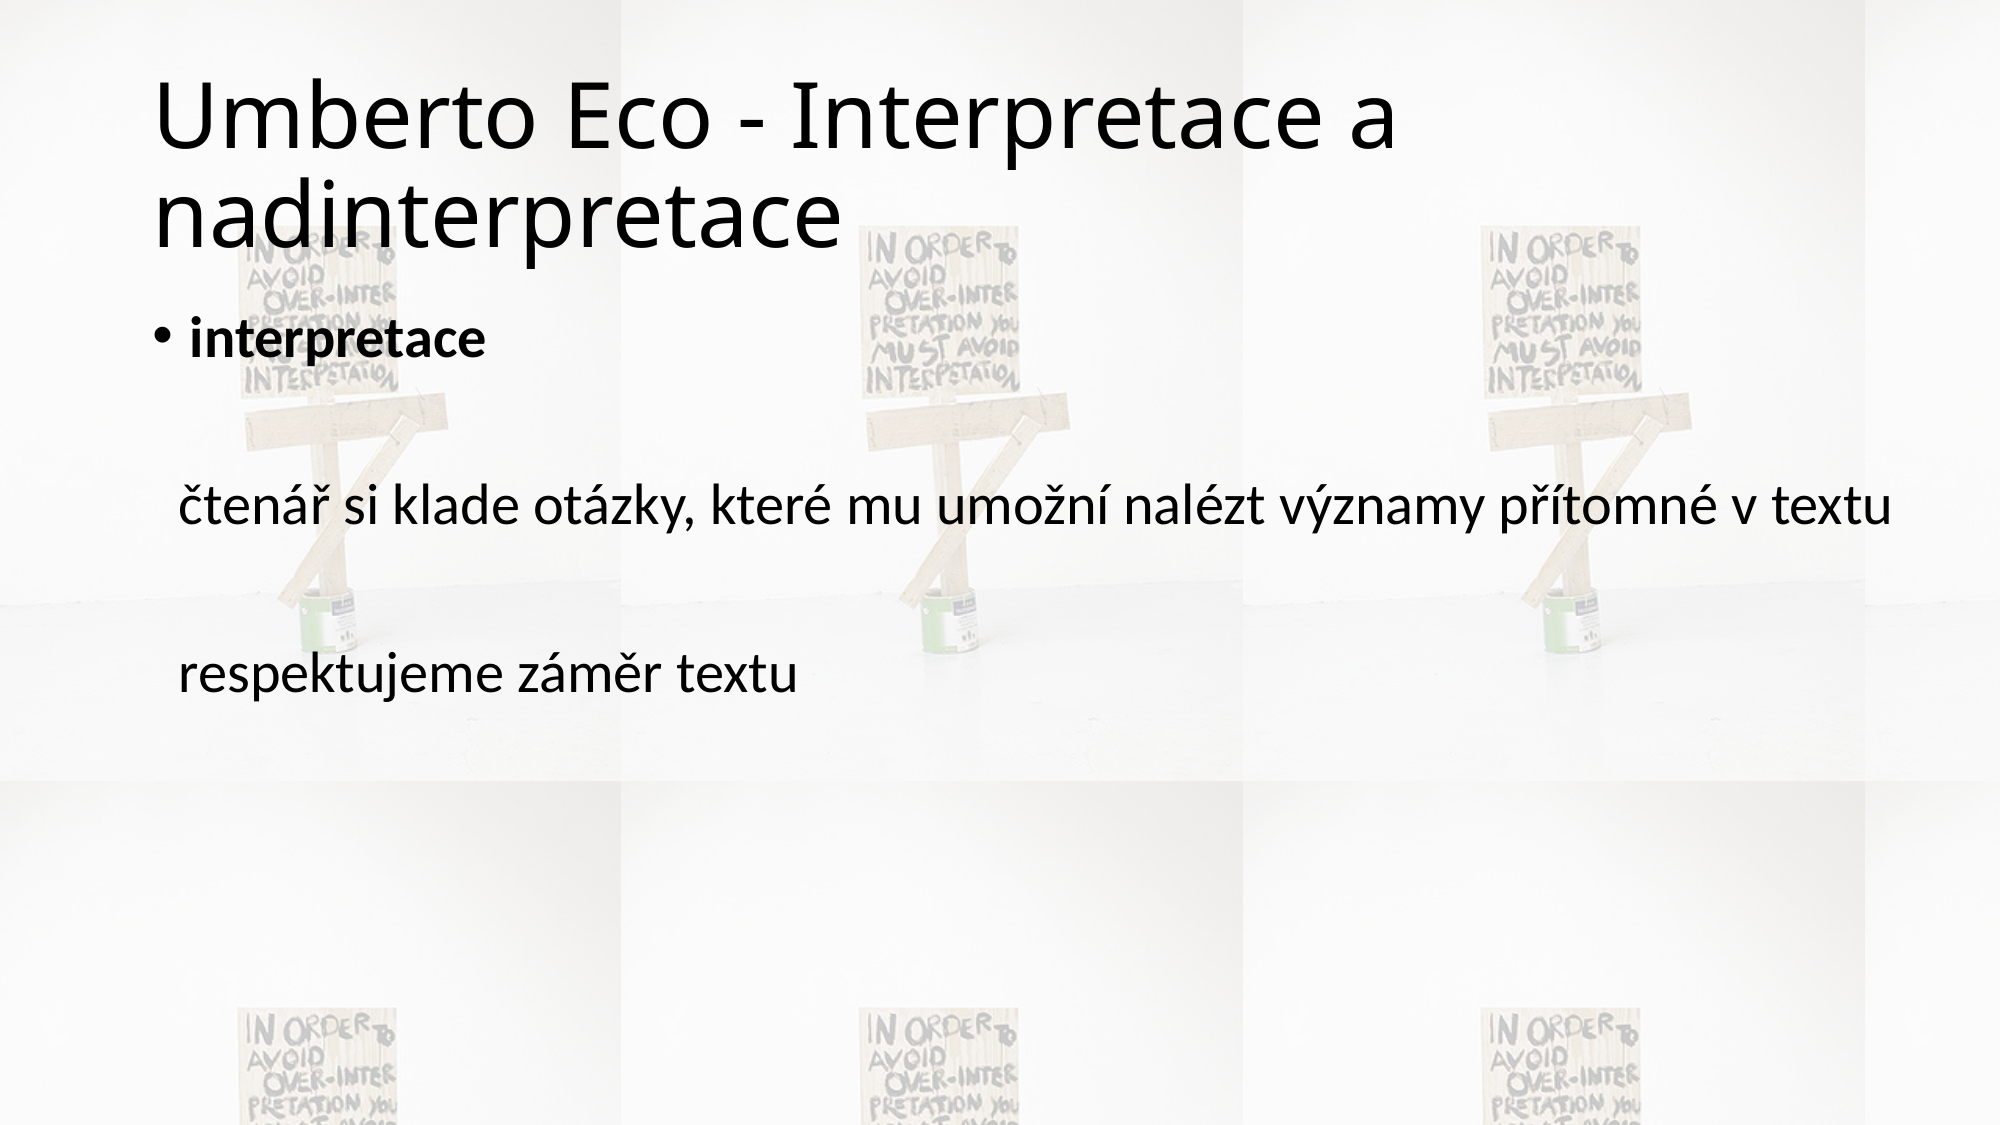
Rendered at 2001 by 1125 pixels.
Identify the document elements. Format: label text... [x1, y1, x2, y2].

list interpretace čtenář si klade otázky, které mu umožní nalézt významy přítomné v textu respektujeme záměr textu [137, 299, 1991, 1014]
title Umberto Eco - Interpretace a nadinterpretace [137, 59, 1863, 278]
